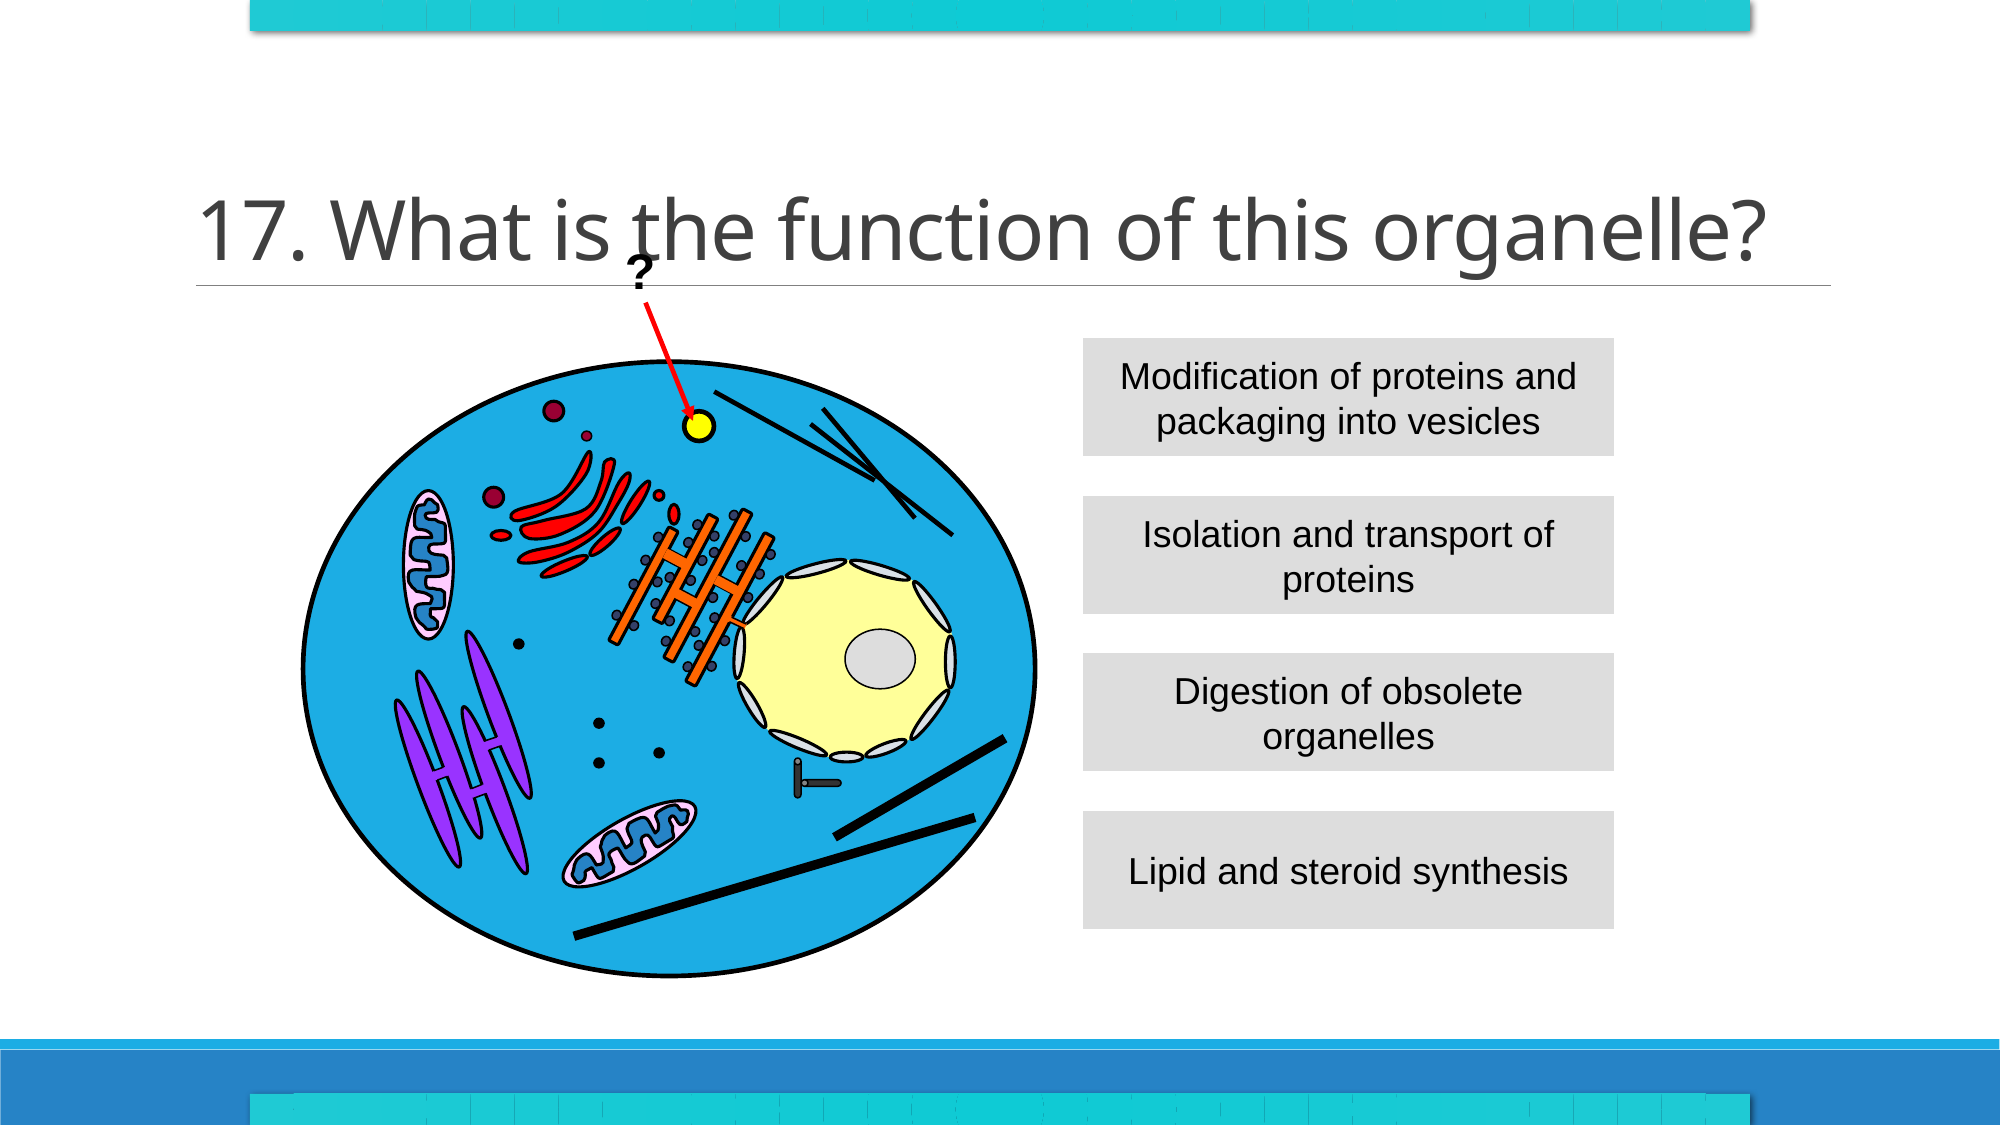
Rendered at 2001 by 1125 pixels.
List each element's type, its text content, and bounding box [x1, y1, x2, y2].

text_box ? [610, 231, 671, 307]
text_box Digestion of obsolete organelles [1082, 653, 1615, 772]
text_box Modification of proteins and packaging into vesicles [1082, 337, 1615, 457]
text_box Isolation and transport of proteins [1082, 495, 1615, 614]
text_box [249, 1093, 1750, 1125]
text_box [302, 361, 1036, 977]
text_box [249, 0, 1750, 31]
title 17. What is the function of this organelle? [180, 47, 1830, 285]
text_box Lipid and steroid synthesis [1082, 810, 1615, 929]
